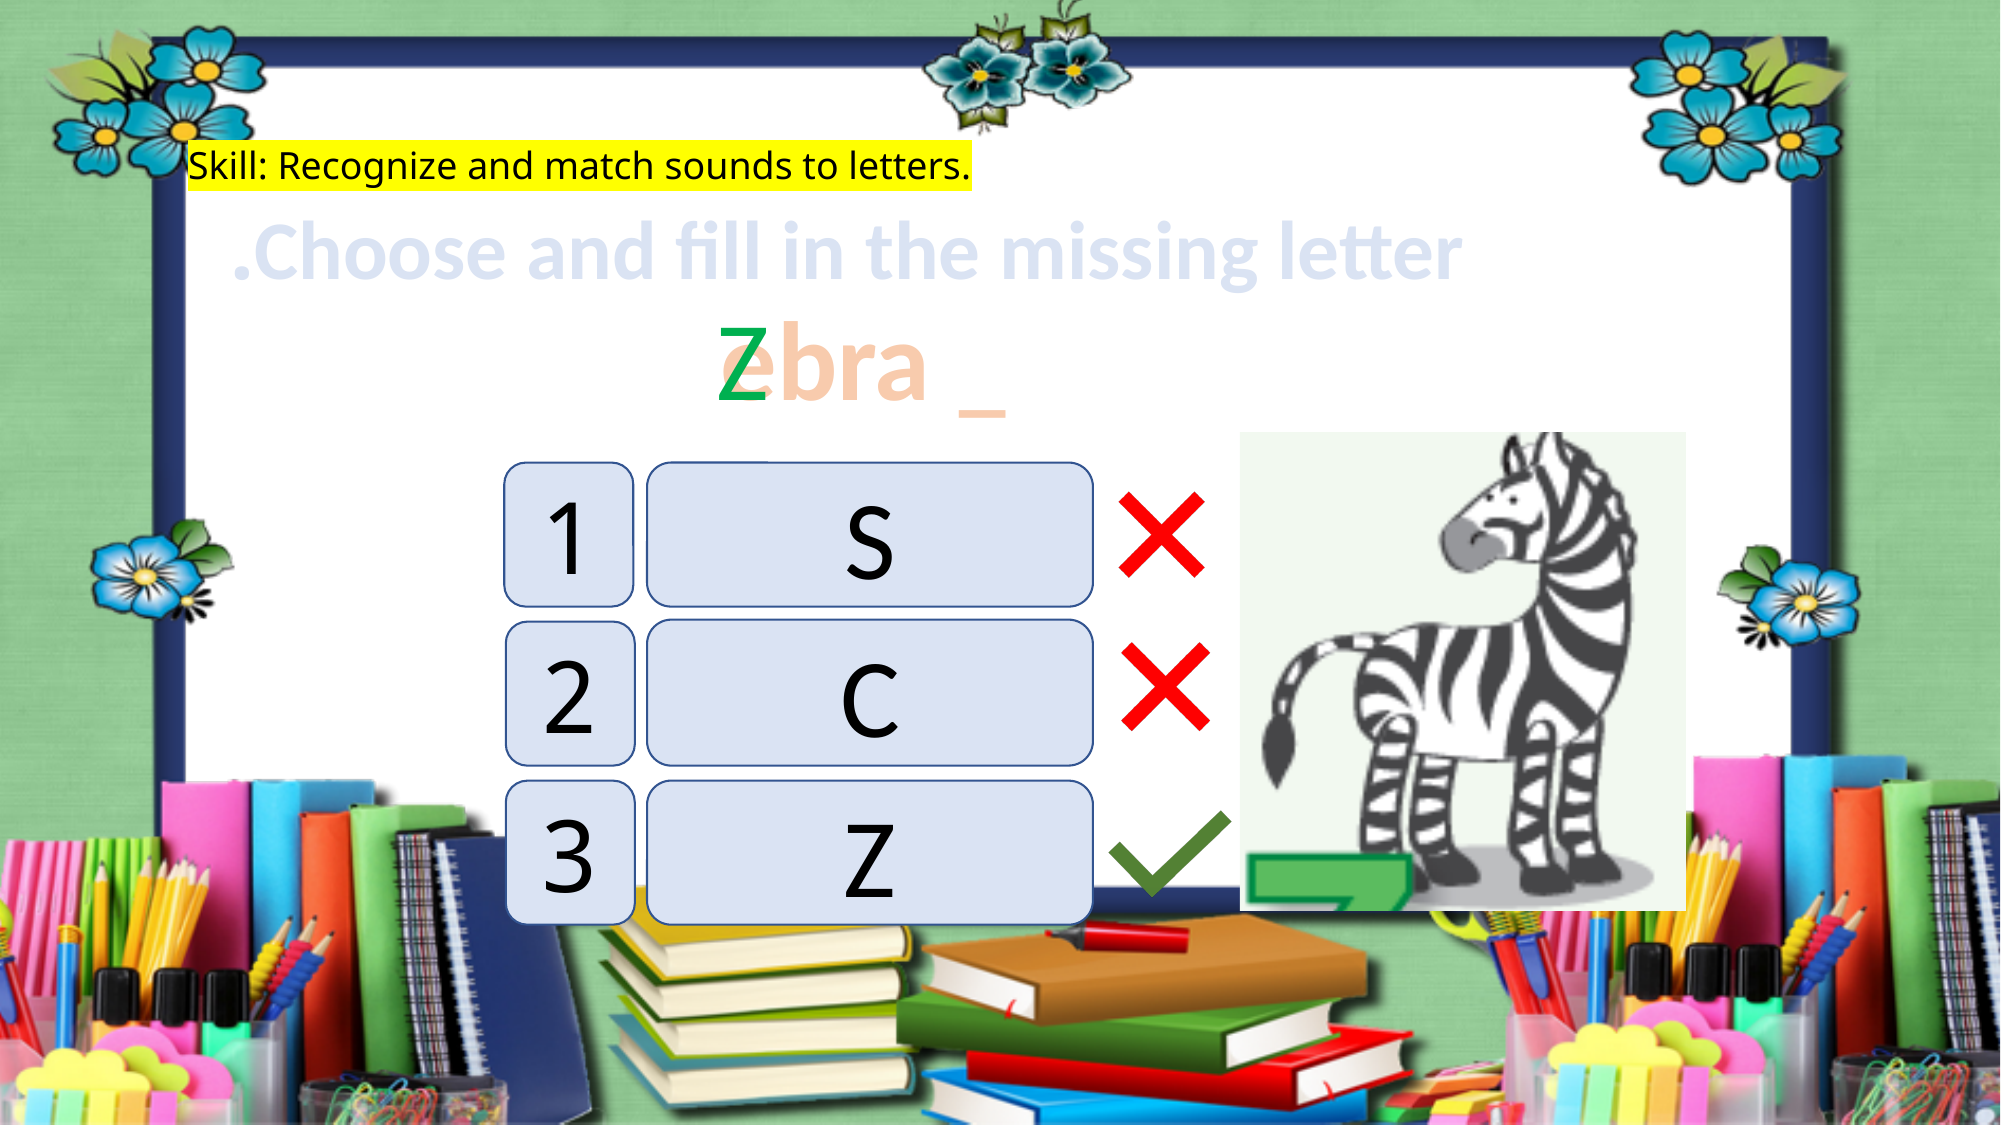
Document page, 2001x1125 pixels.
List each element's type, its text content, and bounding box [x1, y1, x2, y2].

text_box 2 [504, 620, 636, 767]
text_box S [645, 461, 1094, 608]
text_box 1 [503, 461, 635, 608]
text_box 3 [504, 779, 636, 926]
text_box Choose and fill in the missing letter. [193, 188, 1481, 304]
text_box Skill: Recognize and match sounds to letters. [173, 134, 1714, 195]
text_box C [646, 618, 1094, 767]
text_box Z [700, 280, 784, 431]
text_box _ ebra [784, 280, 1022, 431]
picture [0, 0, 2001, 1125]
text_box Z [645, 779, 1094, 926]
